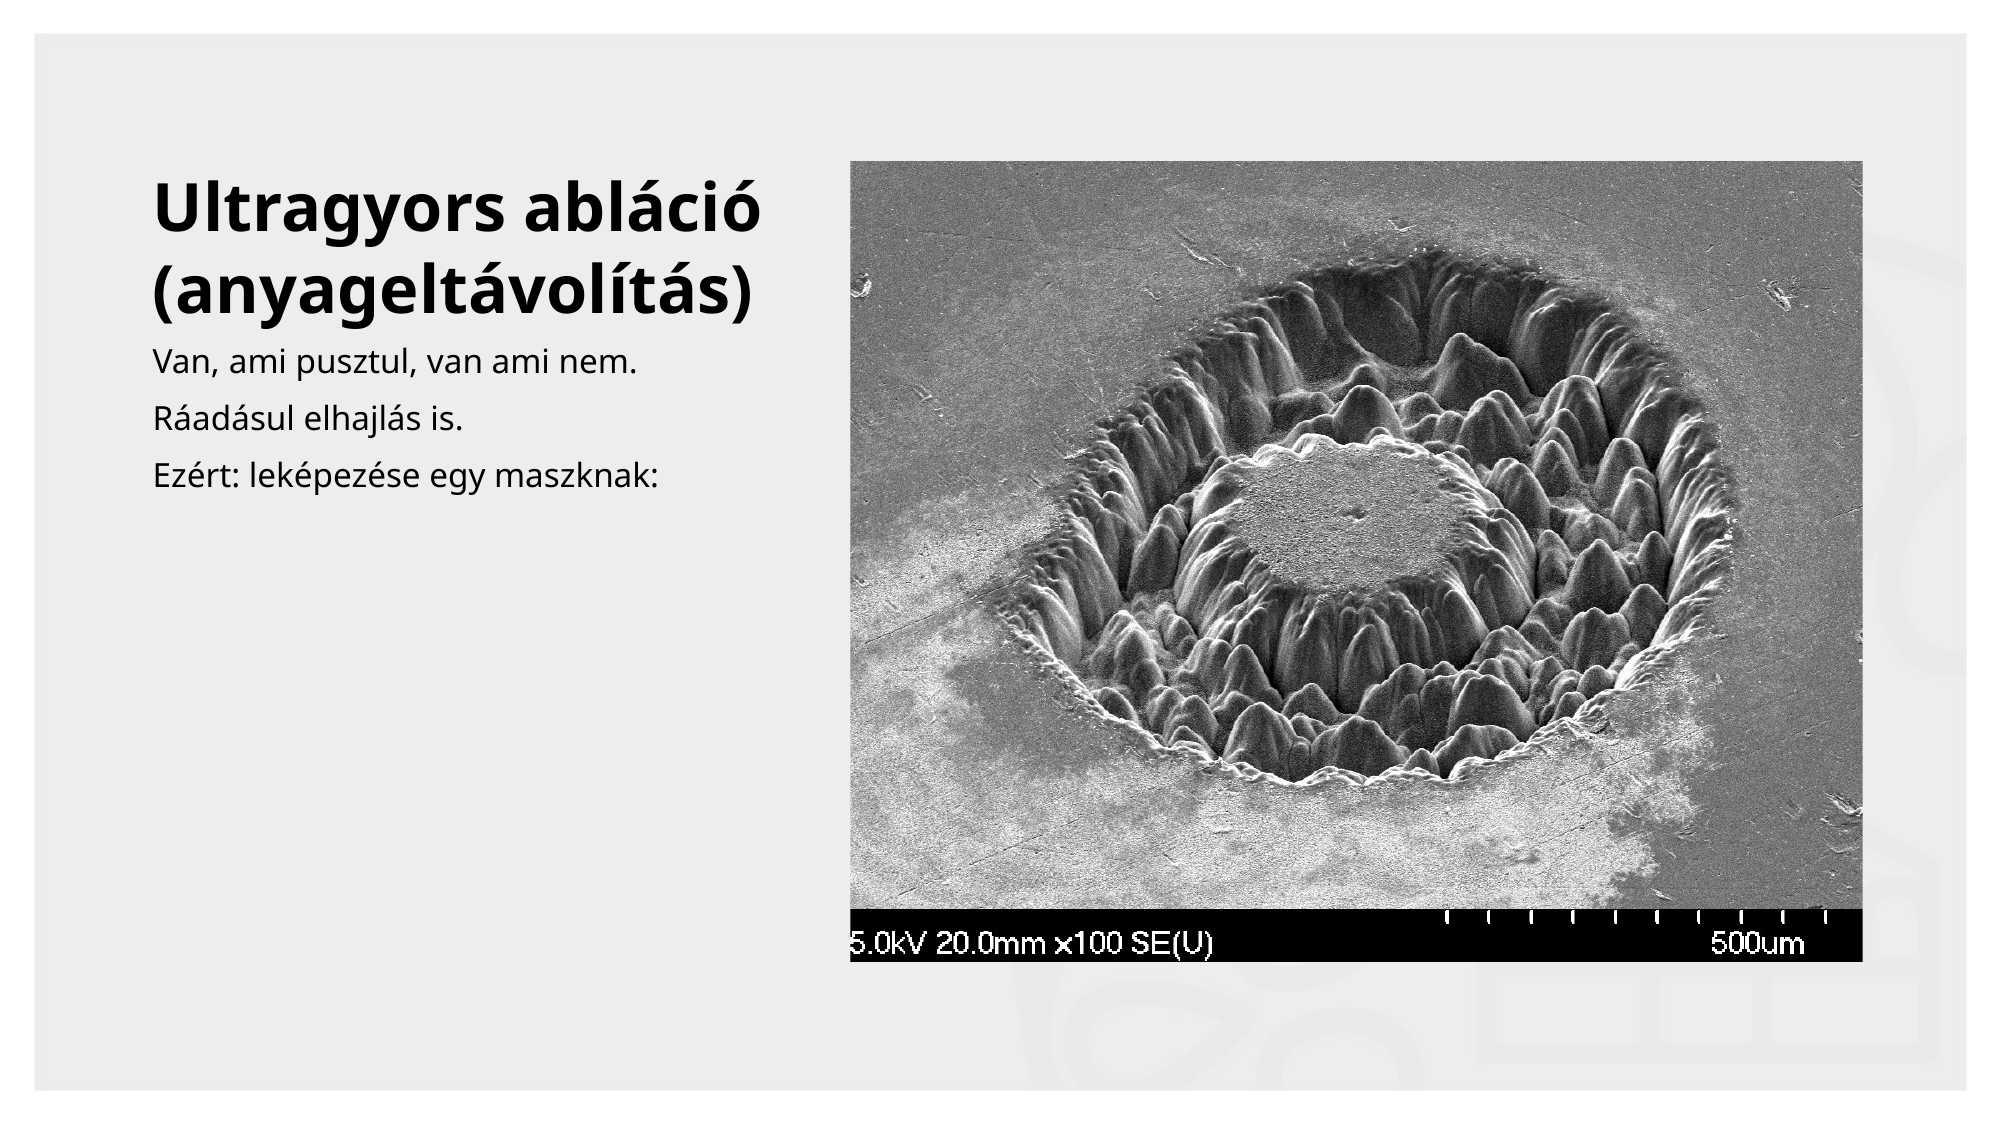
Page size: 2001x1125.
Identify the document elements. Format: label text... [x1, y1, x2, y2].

list Van, ami pusztul, van ami nem. Ráadásul elhajlás is. Ezért: leképezése egy maszknak: [137, 337, 783, 963]
picture [0, 0, 2001, 1125]
title Ultragyors abláció (anyageltávolítás) [137, 75, 804, 338]
